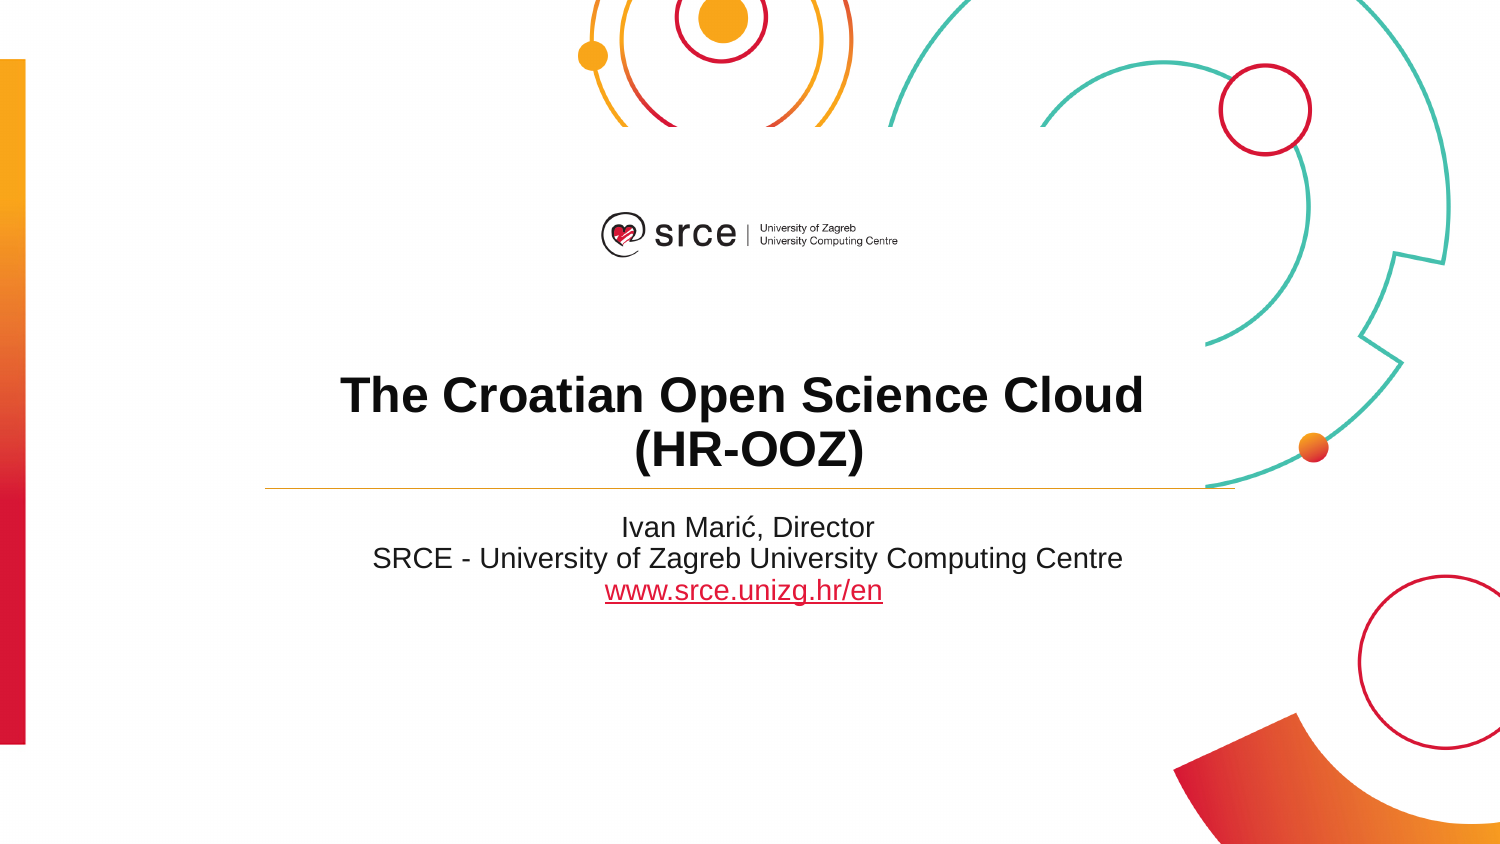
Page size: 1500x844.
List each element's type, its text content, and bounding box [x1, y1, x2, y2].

list Ivan Marić, Director SRCE - University of Zagreb University Computing Centre www.srce.unizg.hr/en [263, 505, 1234, 690]
picture [0, 0, 1500, 844]
title The Croatian Open Science Cloud (HR-OOZ) [264, 361, 1236, 430]
